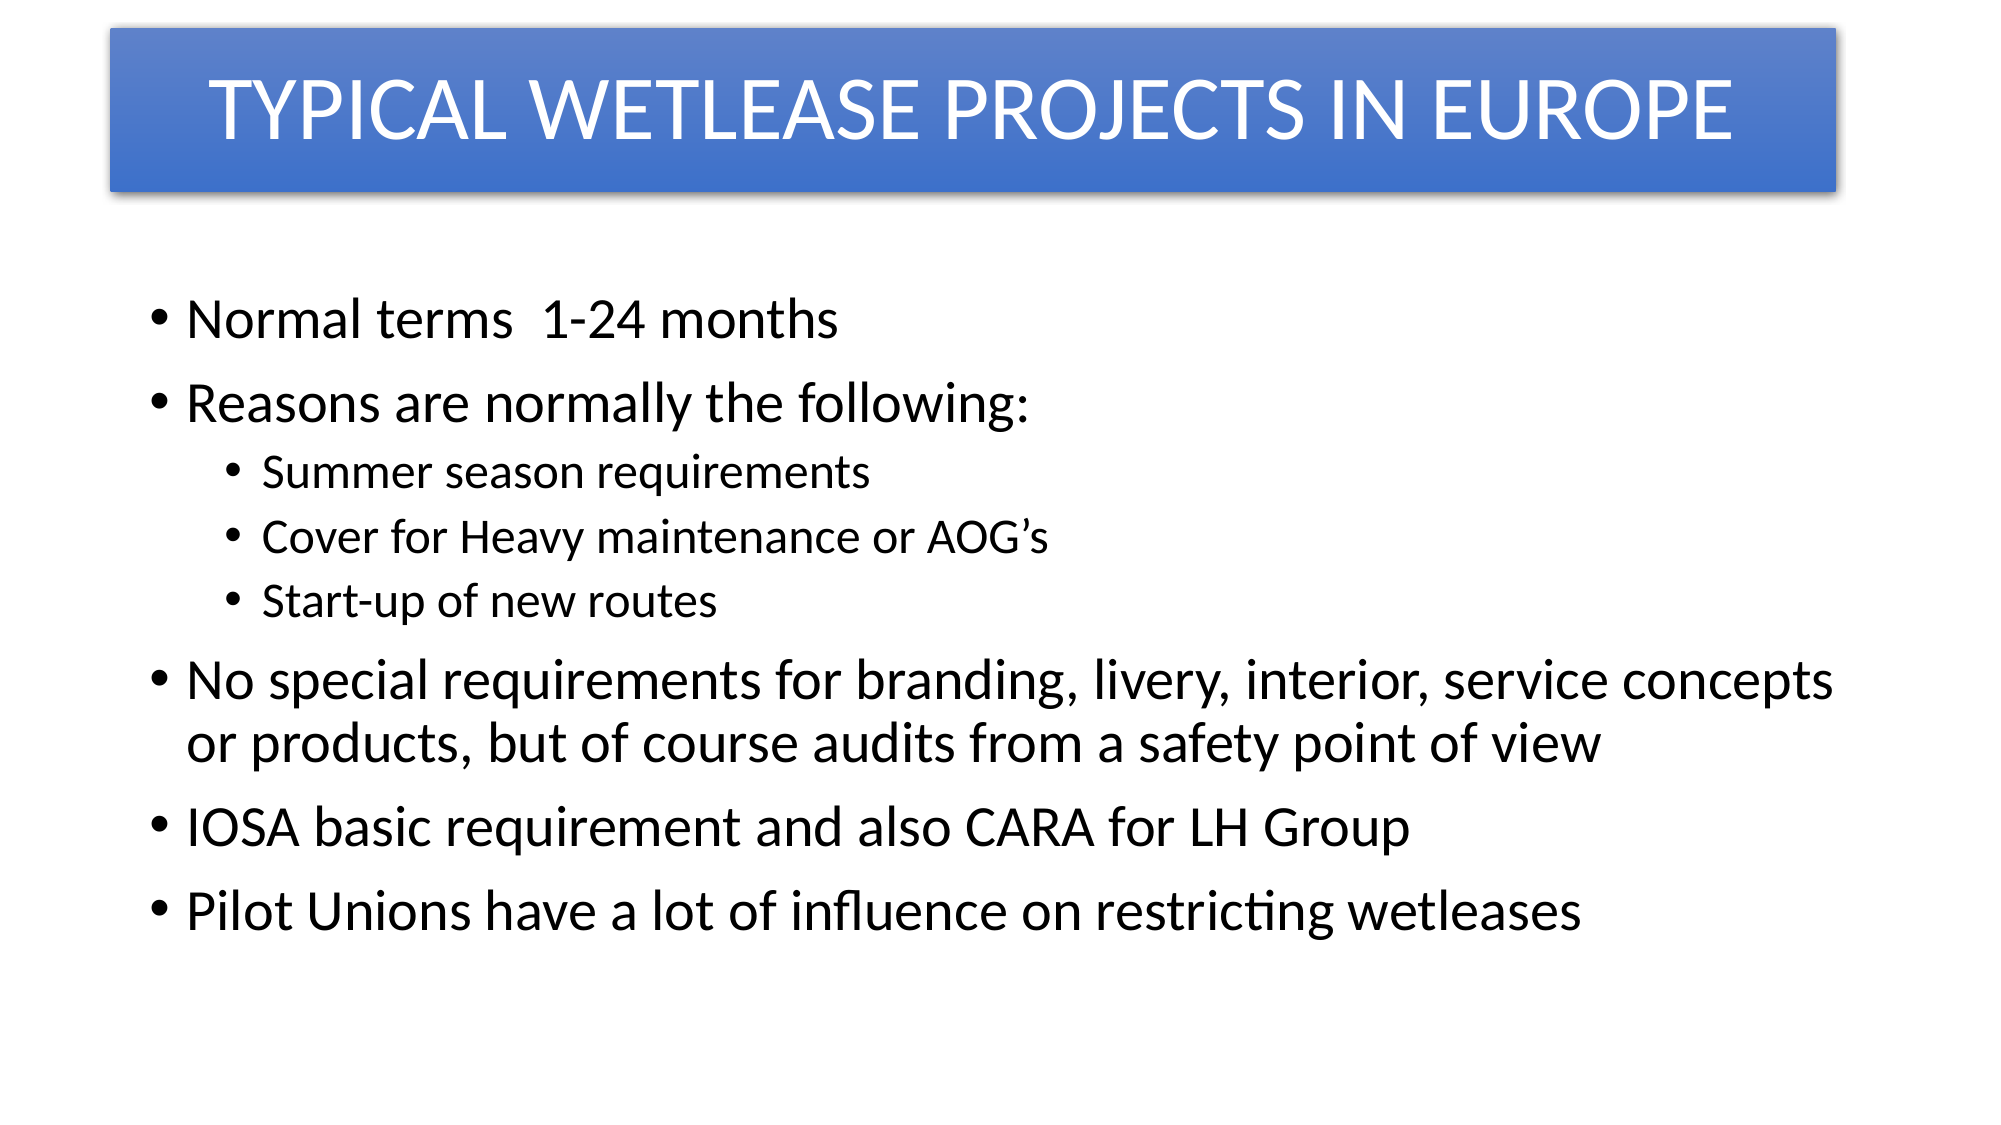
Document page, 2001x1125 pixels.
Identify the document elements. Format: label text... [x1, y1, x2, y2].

title TYPICAL WETLEASE PROJECTS IN EUROPE [110, 28, 1836, 192]
list Normal terms 1-24 months Reasons are normally the following: Summer season requirements Cover for Heavy maintenance or AOG’s Start-up of new routes No special requirements for branding, livery, interior, service concepts or products, but of course audits from a safety point of view IOSA basic requirement and also CARA for LH Group Pilot Unions have a lot of influence on restricting wetleases [134, 280, 1860, 1042]
